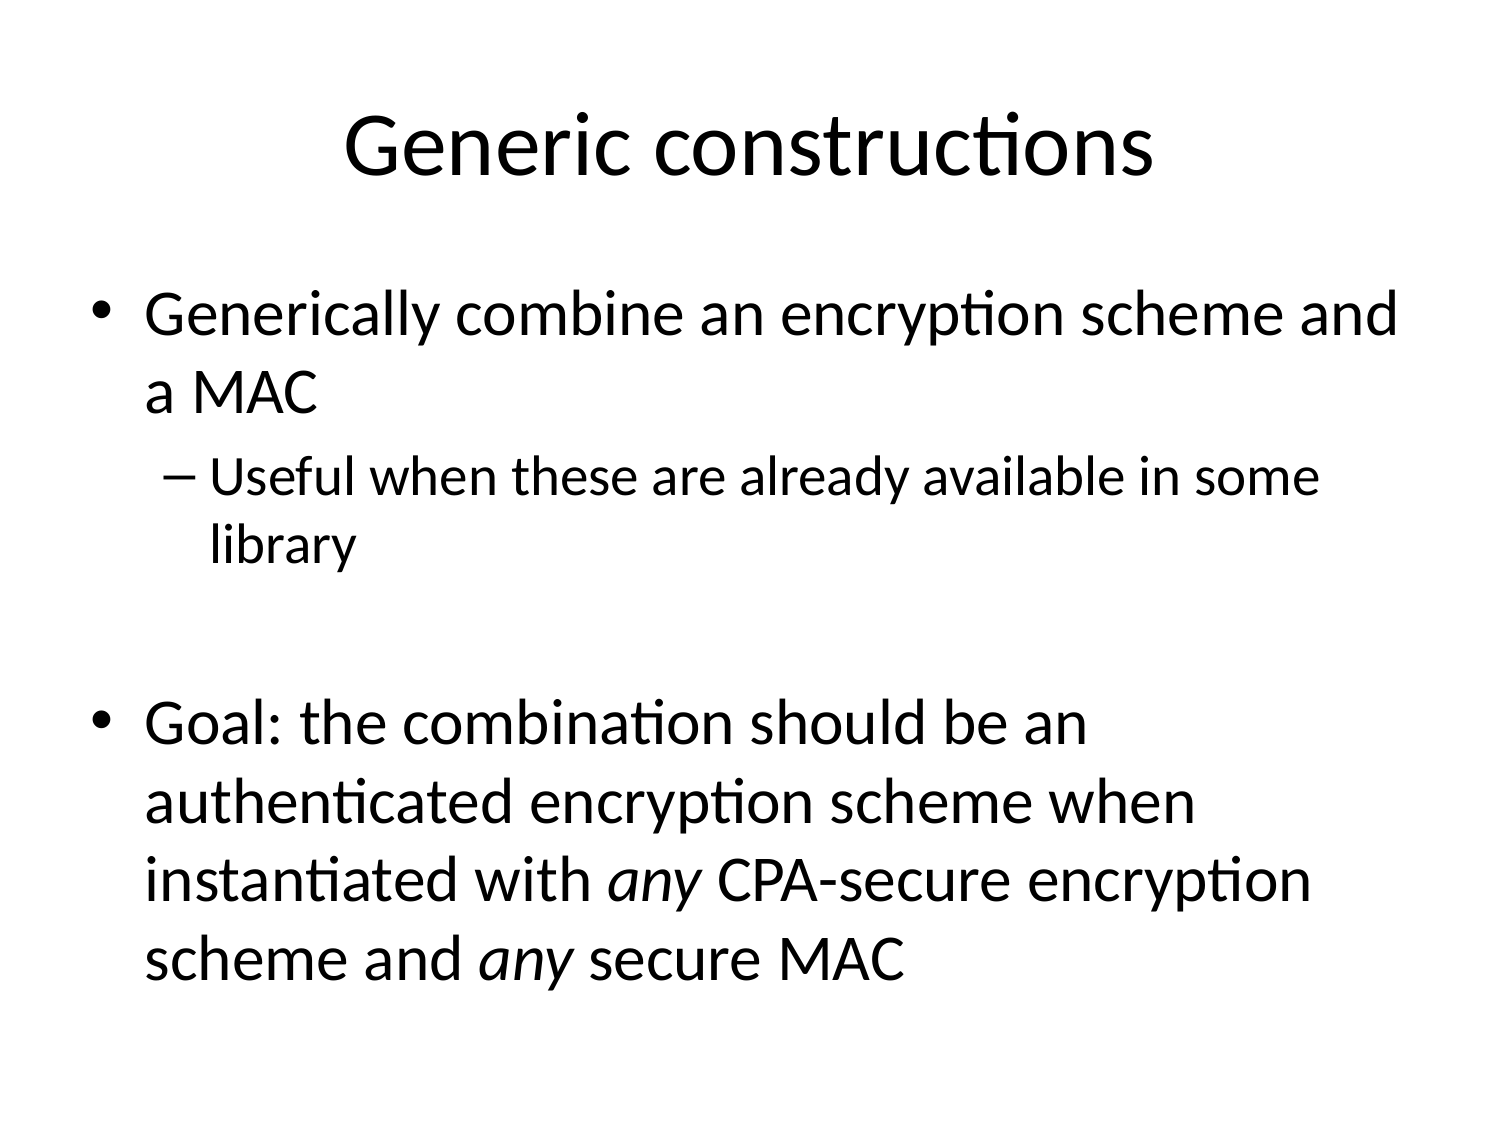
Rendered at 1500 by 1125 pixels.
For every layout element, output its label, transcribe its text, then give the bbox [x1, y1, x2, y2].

title Generic constructions [75, 45, 1425, 233]
list Generically combine an encryption scheme and a MAC Useful when these are already available in some library Goal: the combination should be an authenticated encryption scheme when instantiated with any CPA-secure encryption scheme and any secure MAC [75, 262, 1425, 1005]
